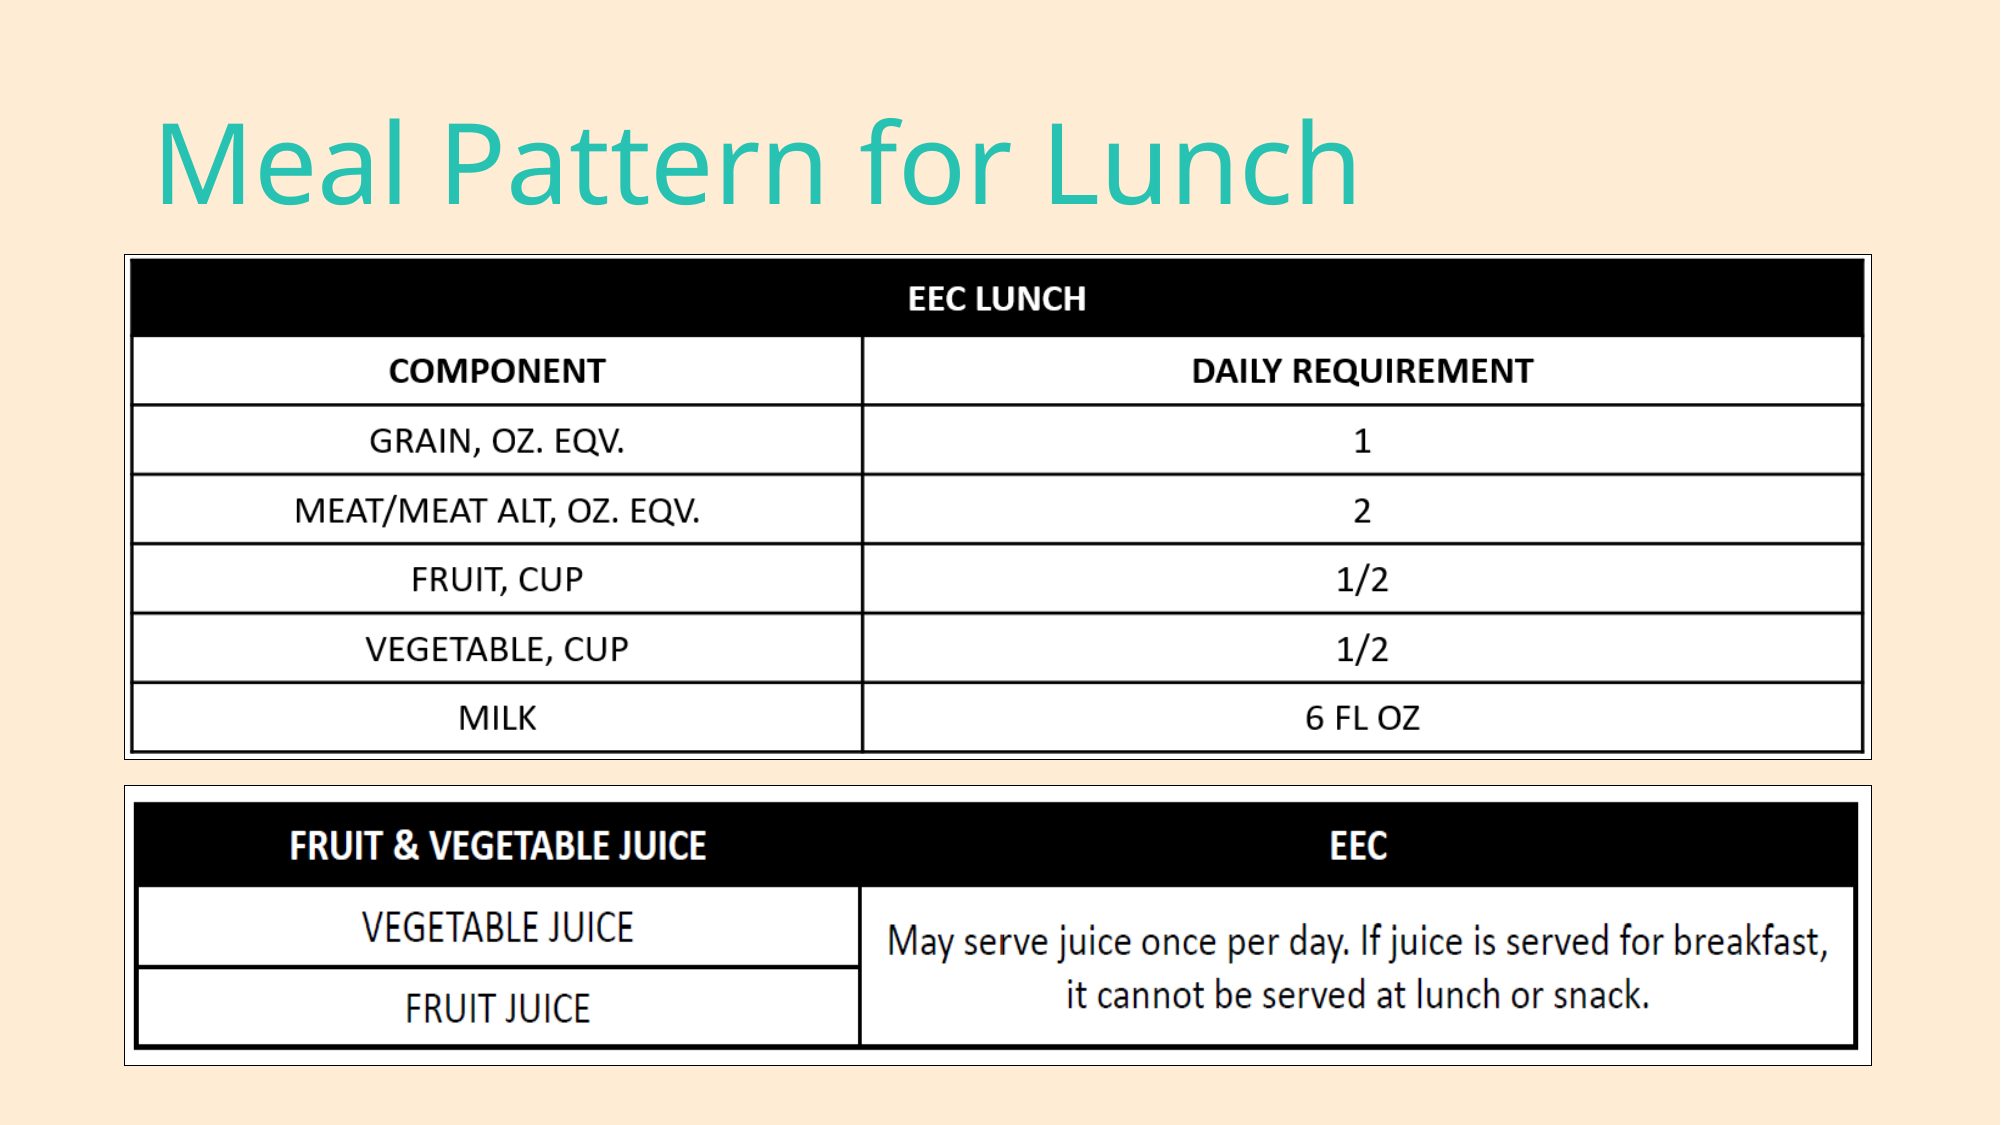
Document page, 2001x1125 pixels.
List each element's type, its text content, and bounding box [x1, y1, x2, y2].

picture [123, 254, 1873, 761]
picture [123, 784, 1873, 1066]
title Meal Pattern for Lunch [137, 59, 1863, 254]
